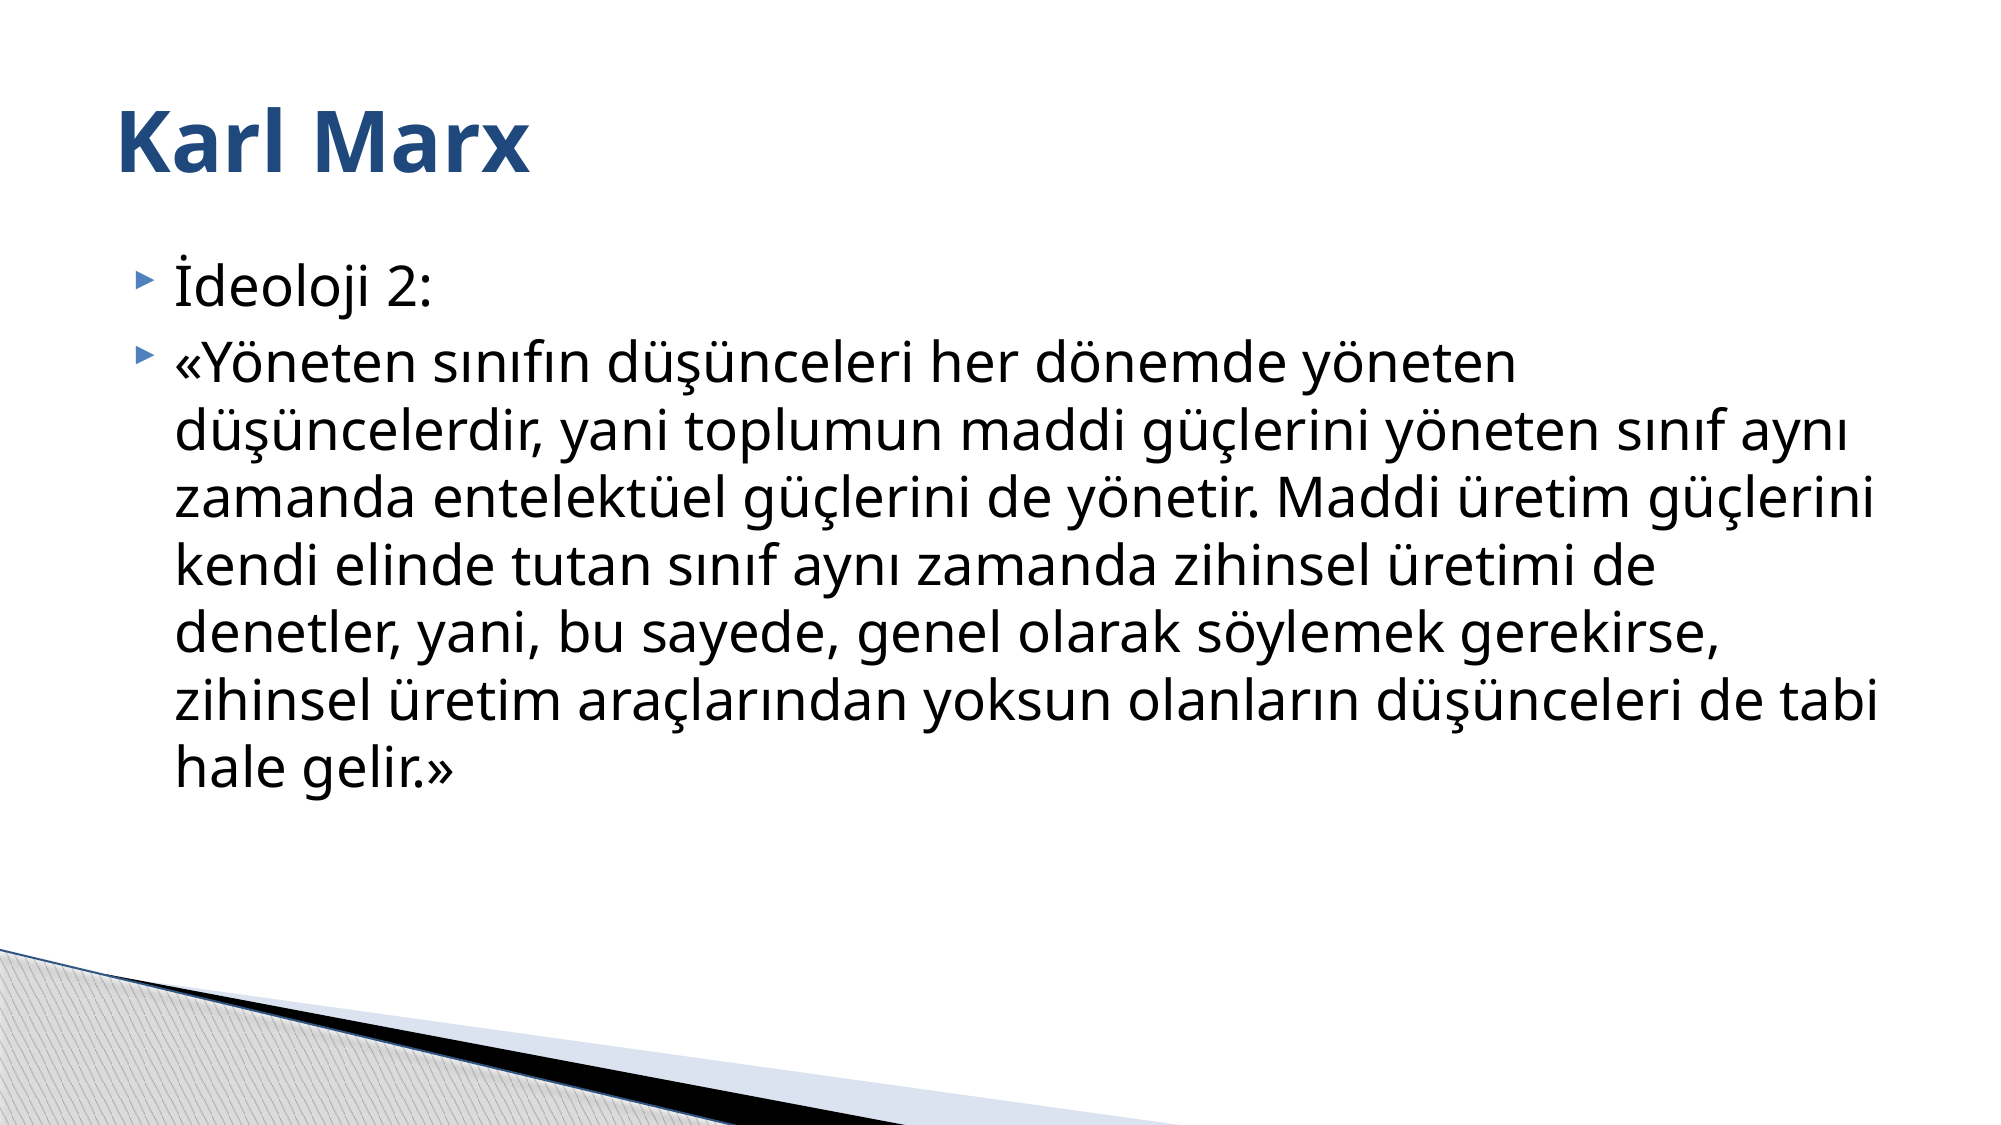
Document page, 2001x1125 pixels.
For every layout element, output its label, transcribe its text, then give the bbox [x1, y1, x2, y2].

list İdeoloji 2: «Yöneten sınıfın düşünceleri her dönemde yöneten düşüncelerdir, yani toplumun maddi güçlerini yöneten sınıf aynı zamanda entelektüel güçlerini de yönetir. Maddi üretim güçlerini kendi elinde tutan sınıf aynı zamanda zihinsel üretimi de denetler, yani, bu sayede, genel olarak söylemek gerekirse, zihinsel üretim araçlarından yoksun olanların düşünceleri de tabi hale gelir.» [99, 243, 1900, 986]
title Karl Marx [99, 45, 1900, 233]
